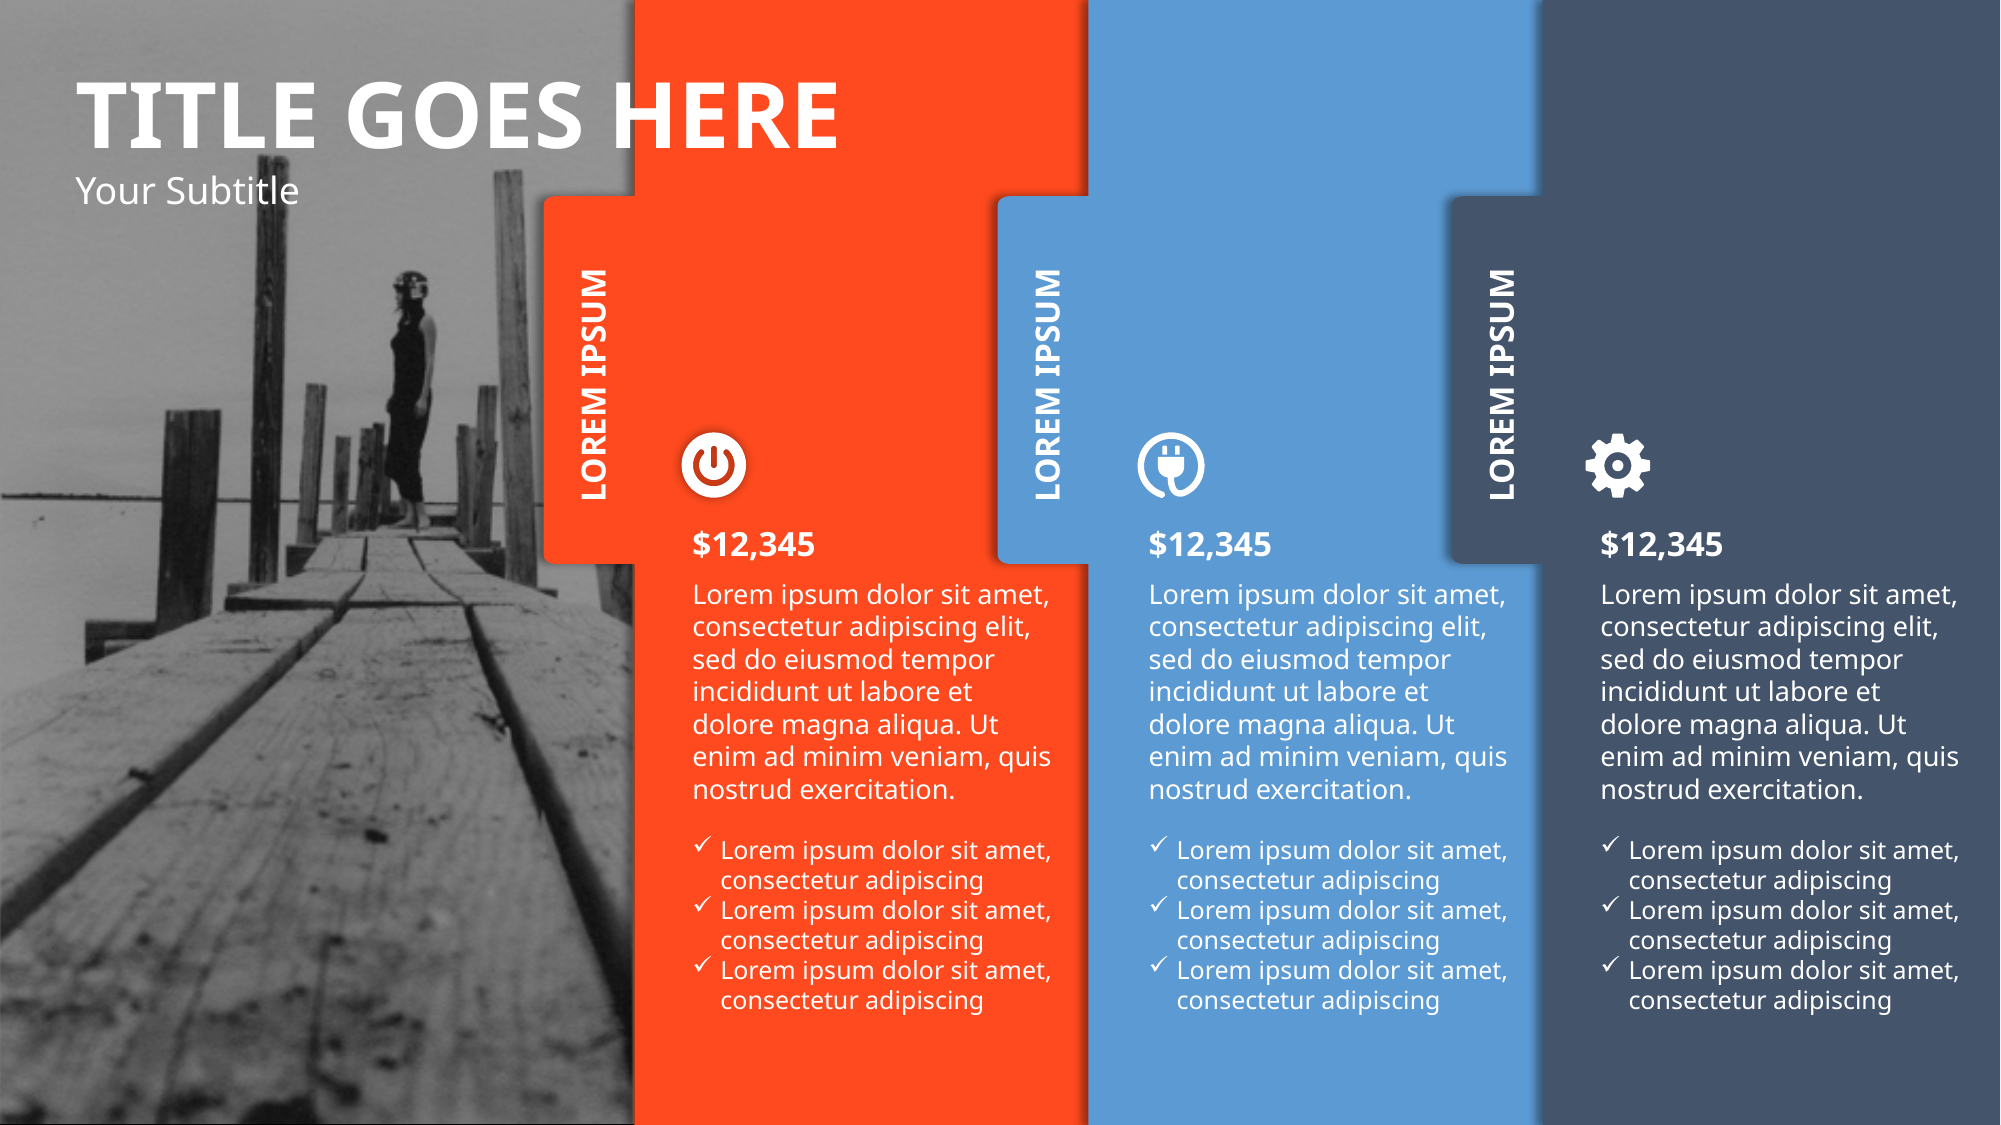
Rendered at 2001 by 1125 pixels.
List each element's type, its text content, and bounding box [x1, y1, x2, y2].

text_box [1585, 433, 1651, 498]
text_box [0, 0, 543, 1125]
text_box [997, 0, 1451, 1125]
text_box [1137, 432, 1205, 498]
text_box TITLE GOES HERE Your Subtitle [60, 49, 543, 220]
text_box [1451, 0, 2000, 1125]
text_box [543, 0, 997, 1125]
